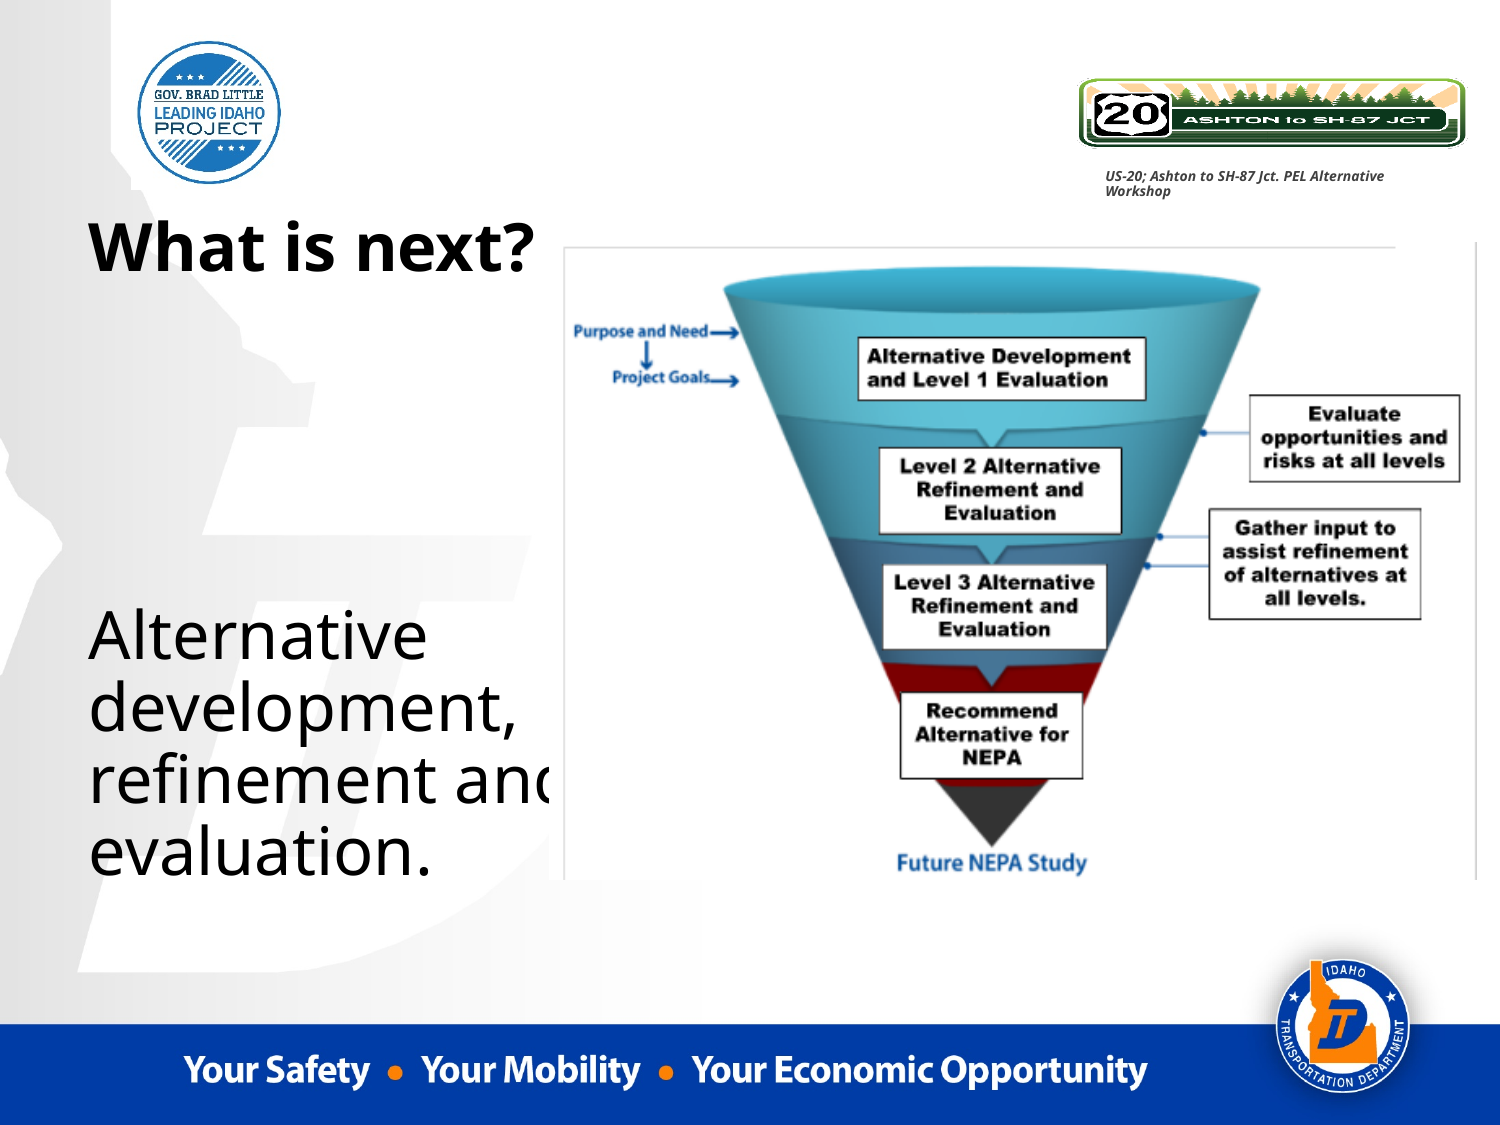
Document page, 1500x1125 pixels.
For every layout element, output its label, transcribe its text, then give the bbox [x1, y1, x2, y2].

text_box Alternative development, refinement and evaluation. [73, 594, 750, 903]
list What is next? [73, 206, 606, 335]
picture [0, 0, 1500, 1125]
text_box US-20; Ashton to SH-87 Jct. PEL Alternative Workshop [1090, 149, 1453, 208]
